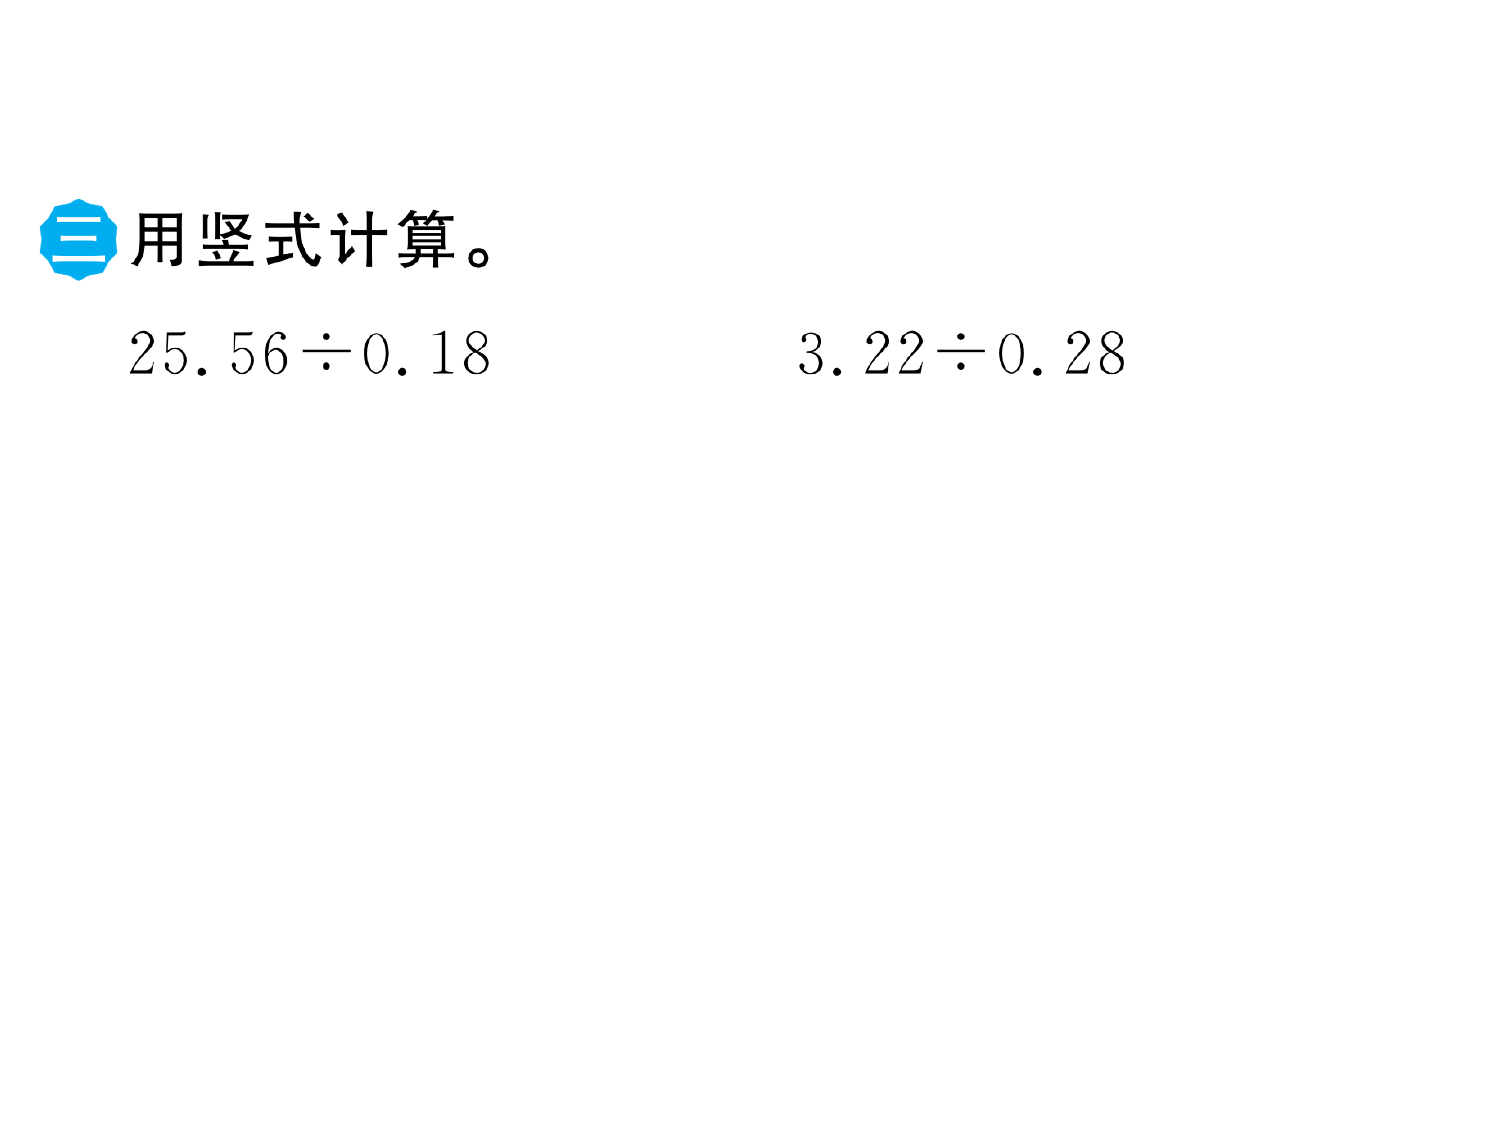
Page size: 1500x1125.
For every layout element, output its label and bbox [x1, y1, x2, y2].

text_box [100, 314, 680, 1106]
picture [35, 177, 1403, 1122]
text_box [761, 314, 1338, 1111]
